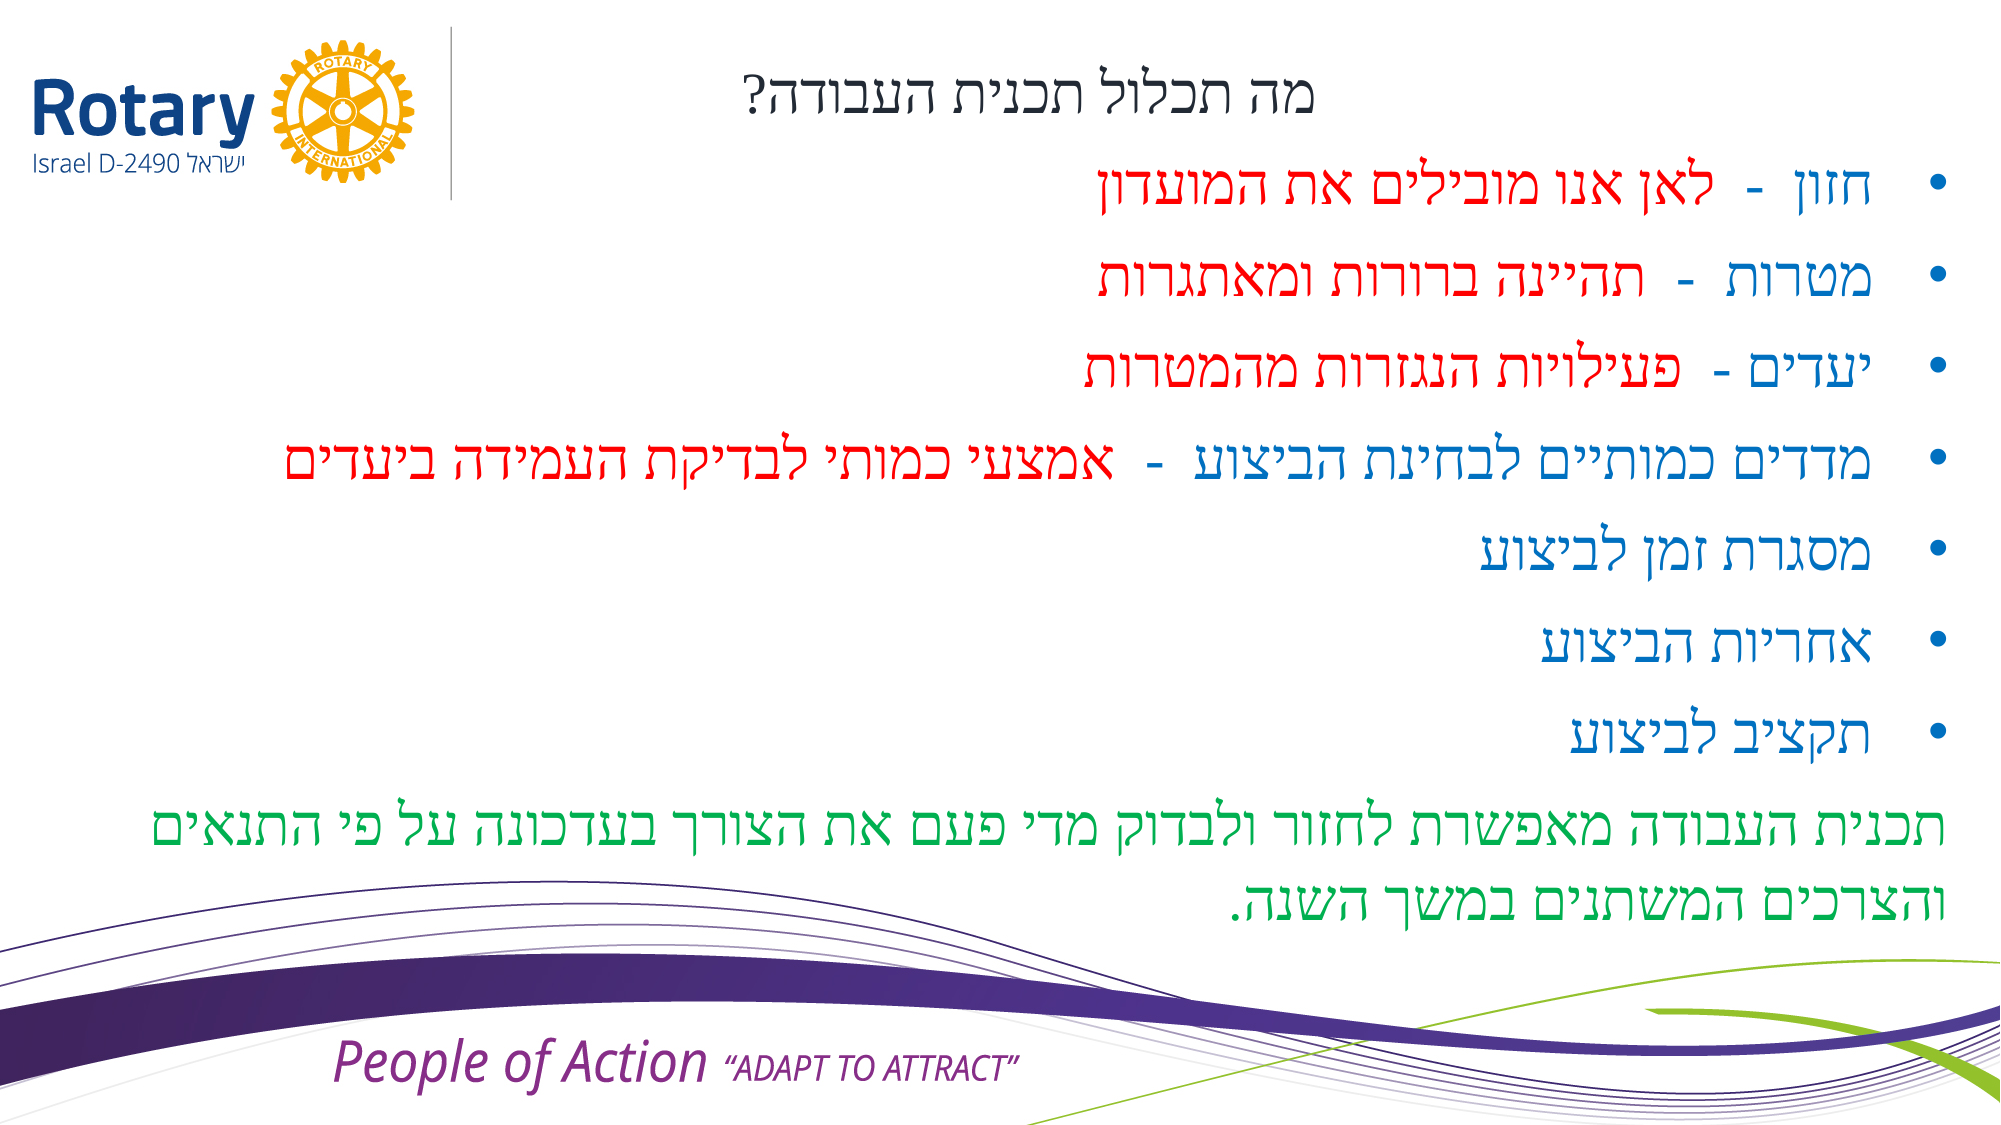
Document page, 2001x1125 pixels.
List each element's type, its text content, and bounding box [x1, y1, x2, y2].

picture [0, 0, 2000, 1125]
text_box מה תכלול תכנית העבודה? חזון - לאן אנו מובילים את המועדון מטרות - תהיינה ברורות ומאתגרות יעדים - פעילויות הנגזרות מהמטרות מדדים כמותיים לבחינת הביצוע - אמצעי כמותי לבדיקת העמידה ביעדים מסגרת זמן לביצוע אחריות הביצוע תקציב לביצוע תכנית העבודה מאפשרת לחזור ולבדוק מדי פעם את הצורך בעדכונה על פי התנאים והצרכים המשתנים במשך השנה. [94, 42, 1964, 939]
